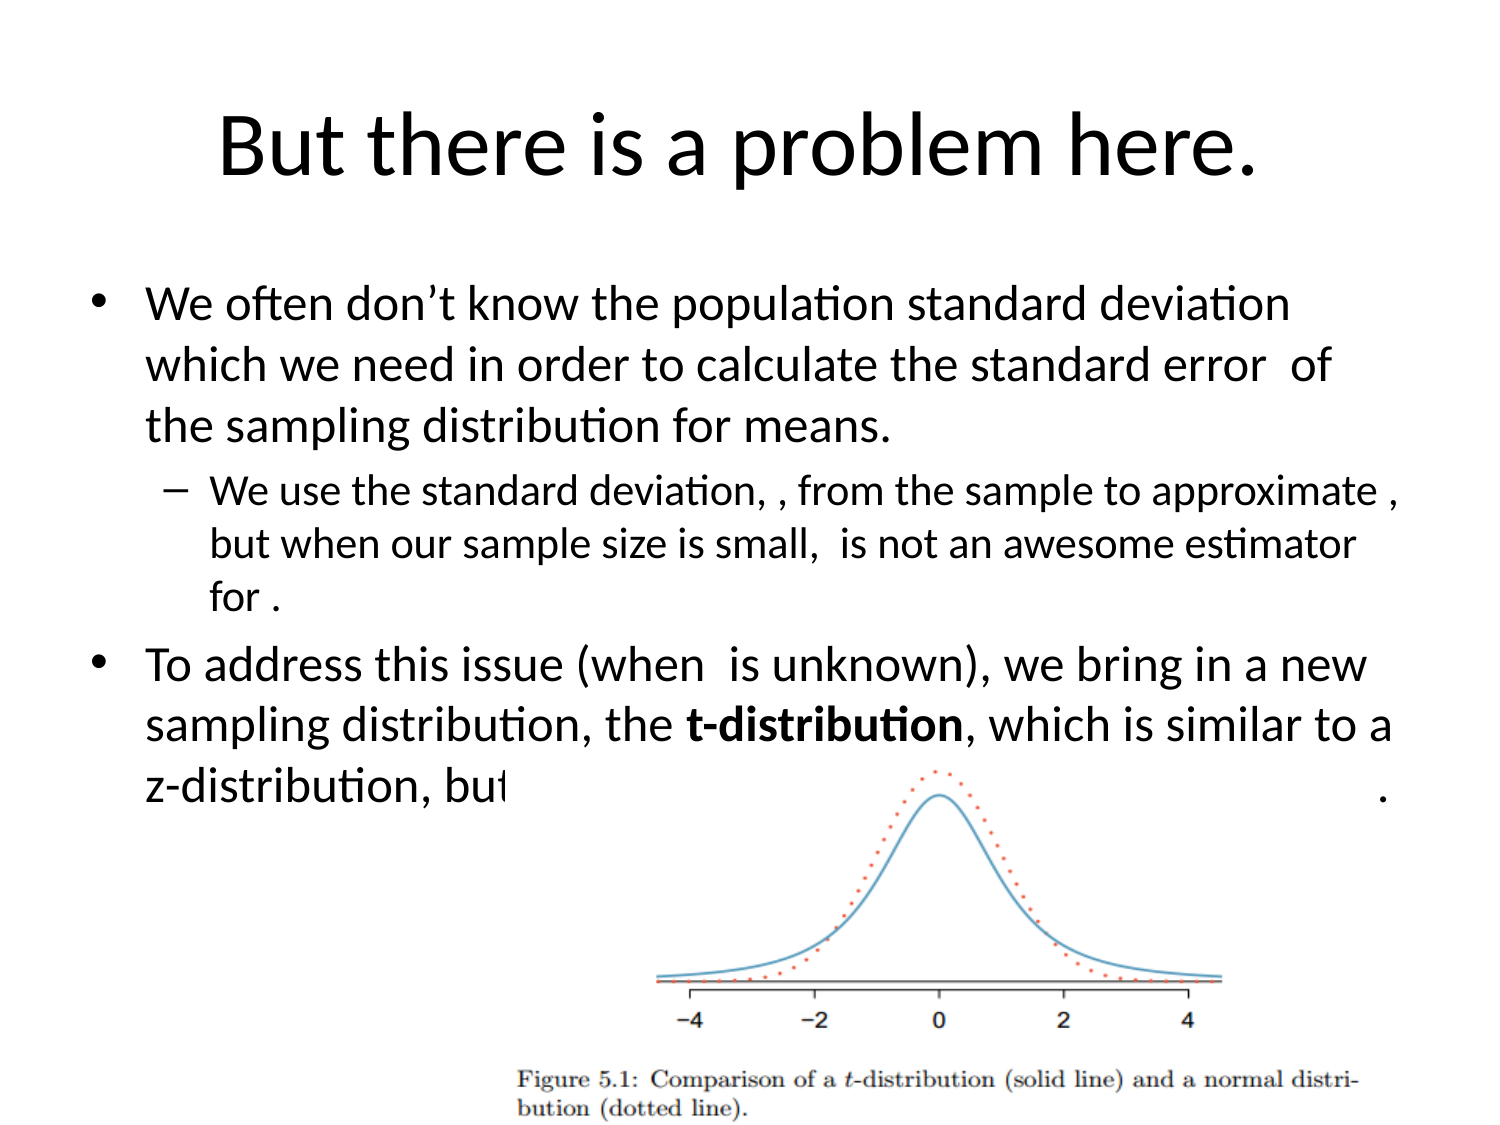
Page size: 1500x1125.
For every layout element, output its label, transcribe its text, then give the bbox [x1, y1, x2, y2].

title But there is a problem here. [75, 45, 1425, 233]
picture [504, 759, 1375, 1123]
